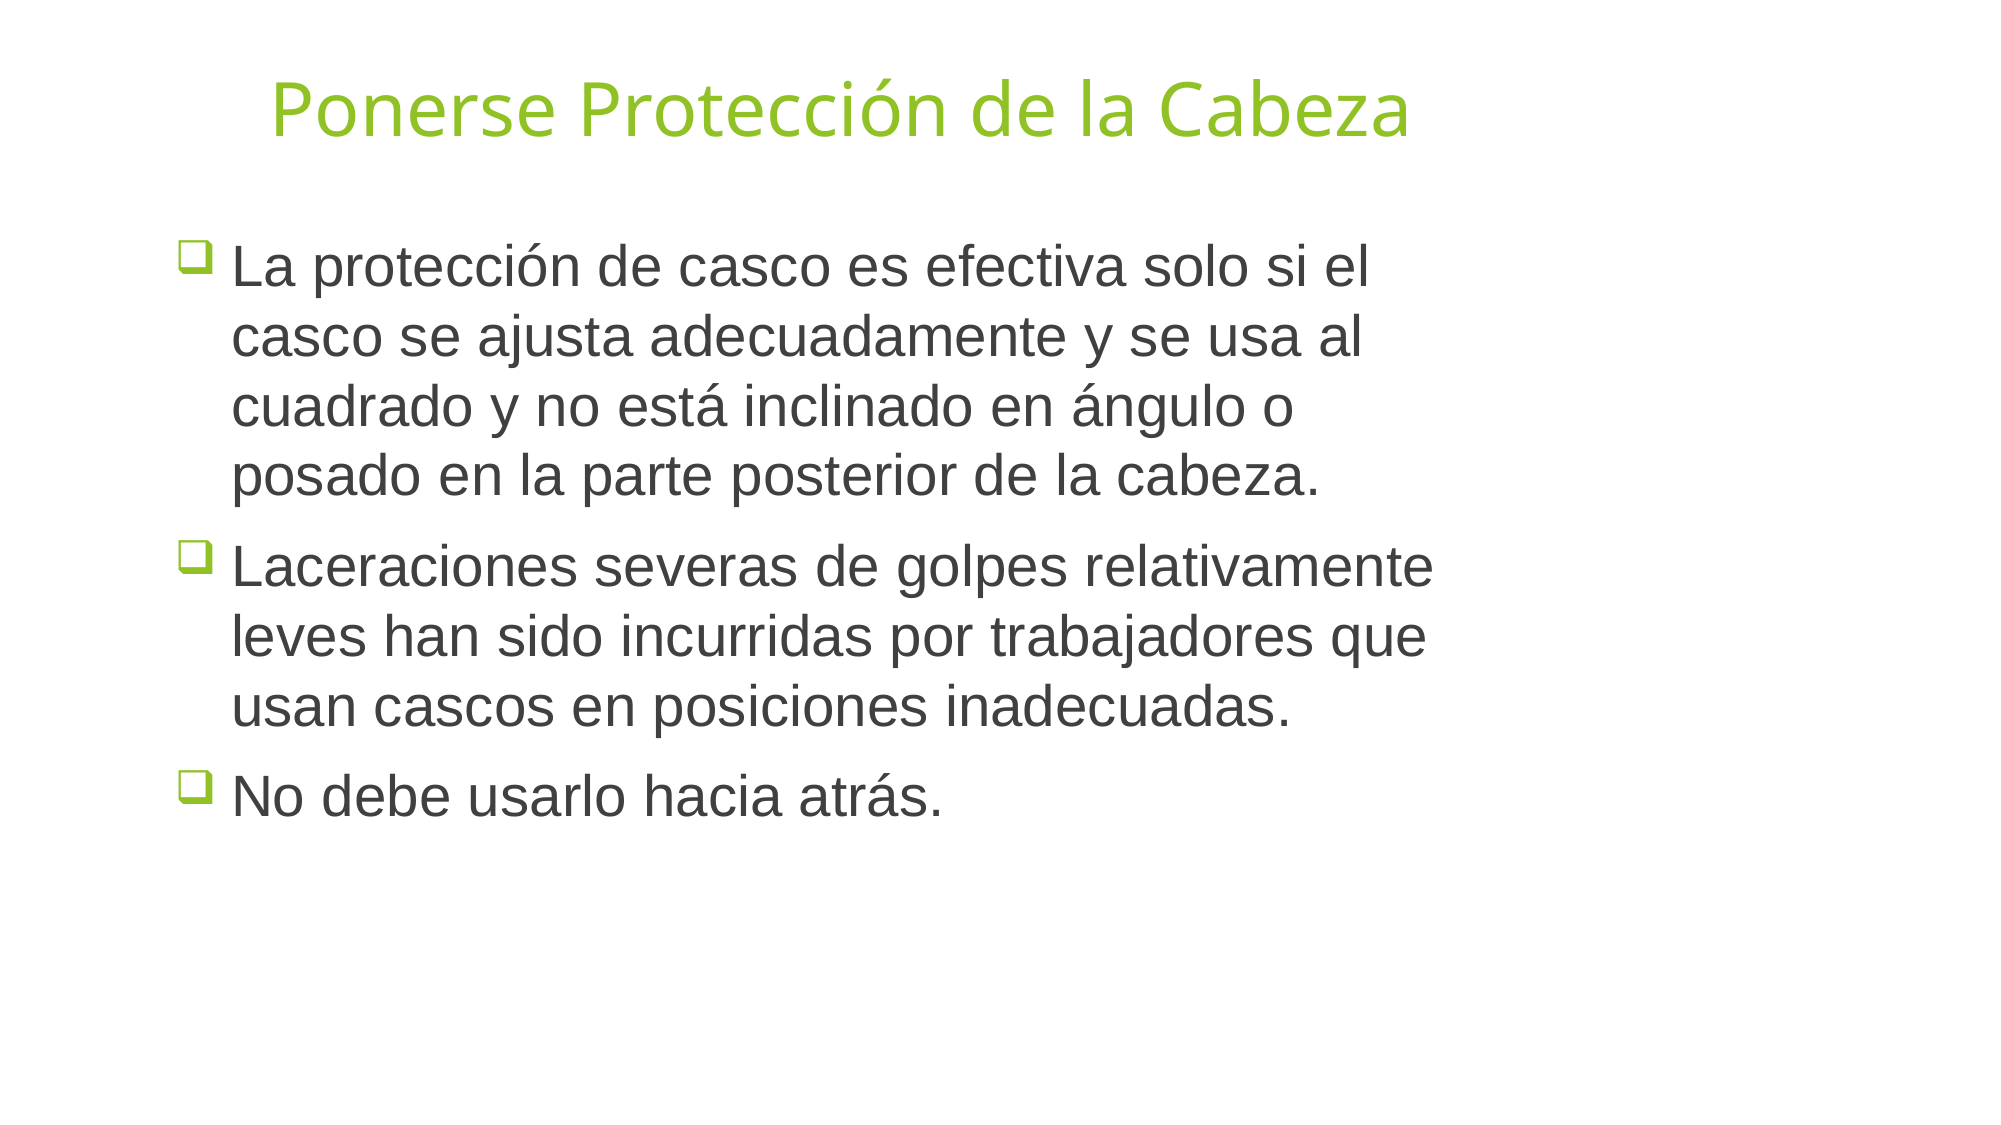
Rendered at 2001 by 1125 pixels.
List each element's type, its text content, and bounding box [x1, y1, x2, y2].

title Ponerse Protección de la Cabeza [254, 53, 1655, 217]
list La protección de casco es efectiva solo si el casco se ajusta adecuadamente y se usa al cuadrado y no está inclinado en ángulo o posado en la parte posterior de la cabeza. Laceraciones severas de golpes relativamente leves han sido incurridas por trabajadores que usan cascos en posiciones inadecuadas. No debe usarlo hacia atrás. [159, 220, 1510, 1072]
